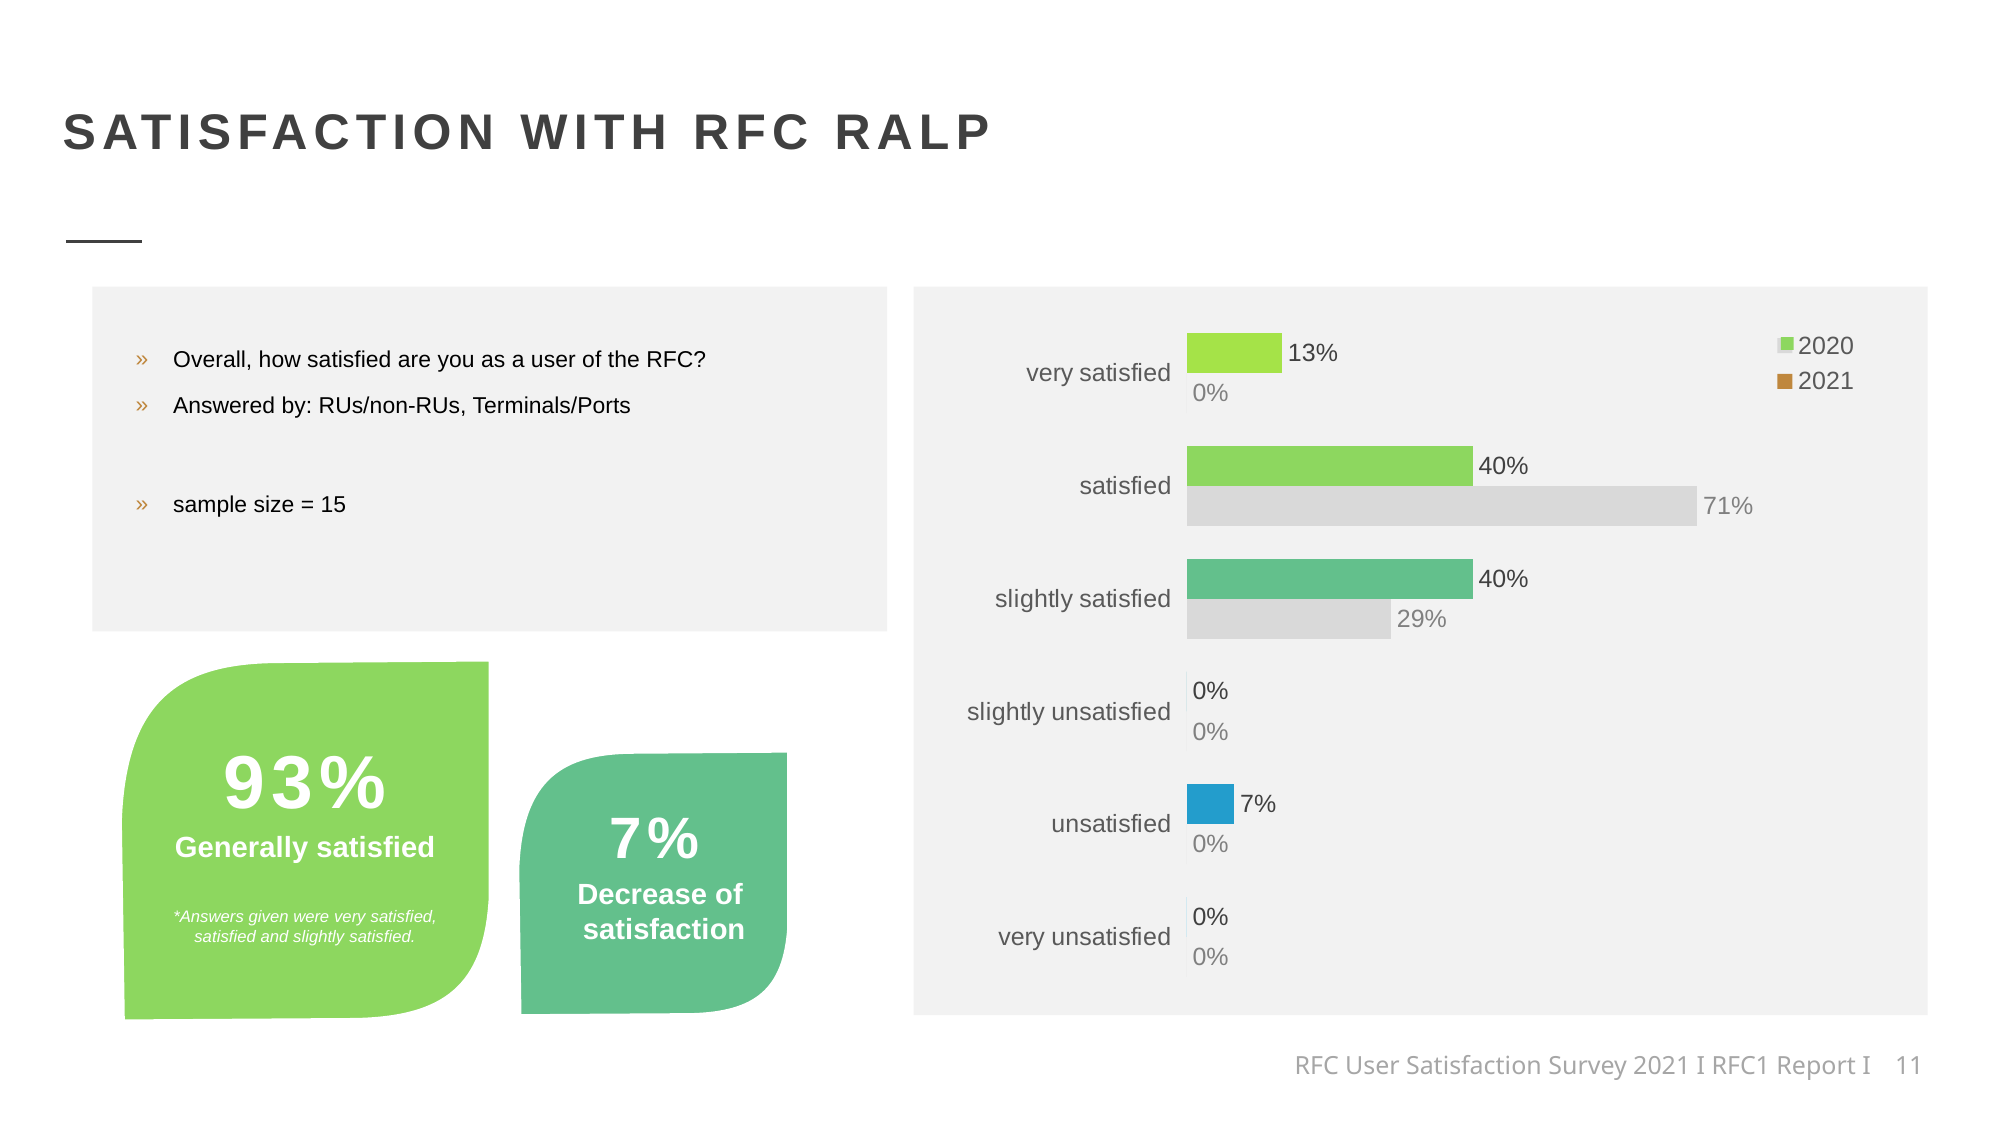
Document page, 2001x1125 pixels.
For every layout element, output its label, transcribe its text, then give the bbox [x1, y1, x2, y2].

text_box Decrease of satisfaction [557, 868, 771, 953]
text_box Overall, how satisfied are you as a user of the RFC? Answered by: RUs/non-RUs, Terminals/Ports [120, 340, 863, 464]
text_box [948, 302, 1884, 1008]
text_box [119, 659, 491, 1022]
text_box [517, 750, 790, 1017]
text_box 93% [208, 725, 402, 820]
text_box SATISFACTION WITH RFC RALP [48, 91, 1314, 167]
text_box 7% [594, 792, 715, 868]
text_box sample size = 15 [120, 484, 462, 534]
text_box [913, 286, 1929, 1016]
text_box [91, 286, 888, 632]
text_box *Answers given were very satisfied, satisfied and slightly satisfied. [142, 898, 468, 954]
text_box Generally satisfied [160, 820, 451, 871]
